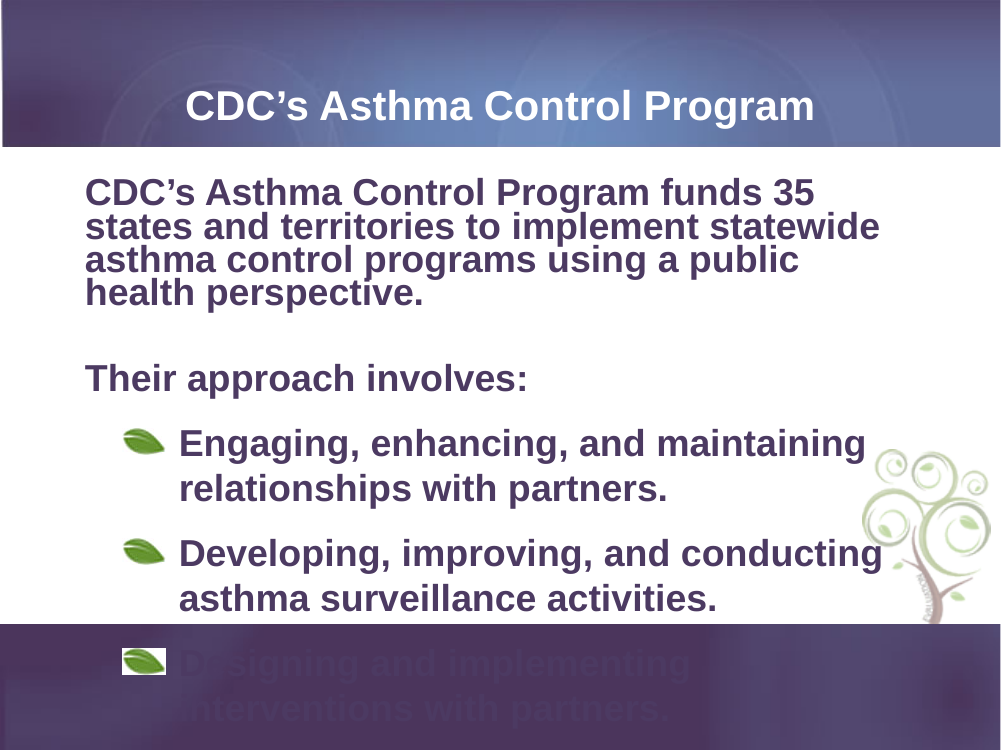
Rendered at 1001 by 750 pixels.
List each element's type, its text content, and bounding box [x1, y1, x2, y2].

title CDC’s Asthma Control Program [74, 49, 926, 174]
picture [122, 428, 166, 455]
picture [122, 538, 166, 565]
list CDC’s Asthma Control Program funds 35 states and territories to implement statewide asthma control programs using a public health perspective. Their approach involves: Engaging, enhancing, and maintaining relationships with partners. Developing, improving, and conducting asthma surveillance activities. Designing and implementing interventions with partners. [74, 174, 926, 626]
picture [0, 0, 1001, 147]
picture [0, 449, 1001, 750]
